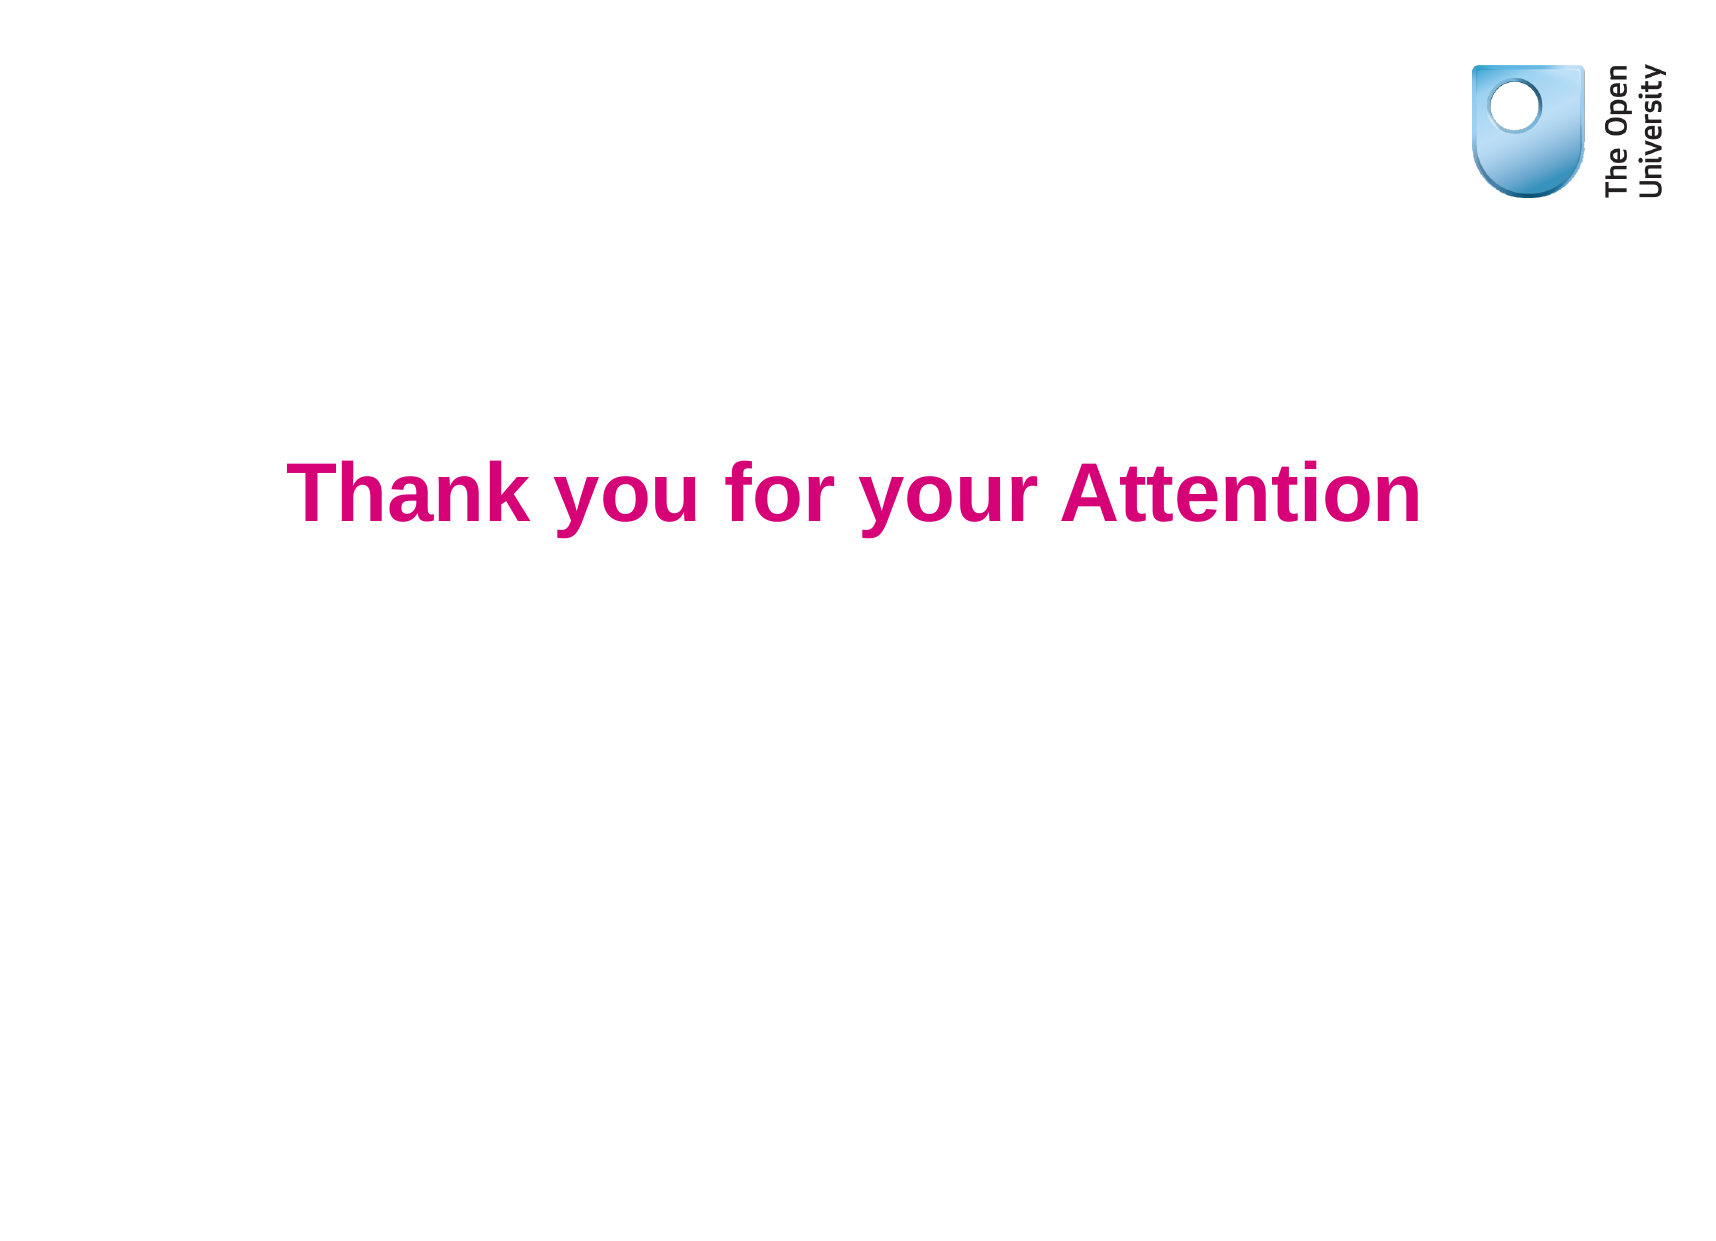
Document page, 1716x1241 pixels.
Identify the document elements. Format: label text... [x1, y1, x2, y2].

list Thank you for your Attention [54, 431, 1599, 788]
picture [1472, 64, 1666, 198]
